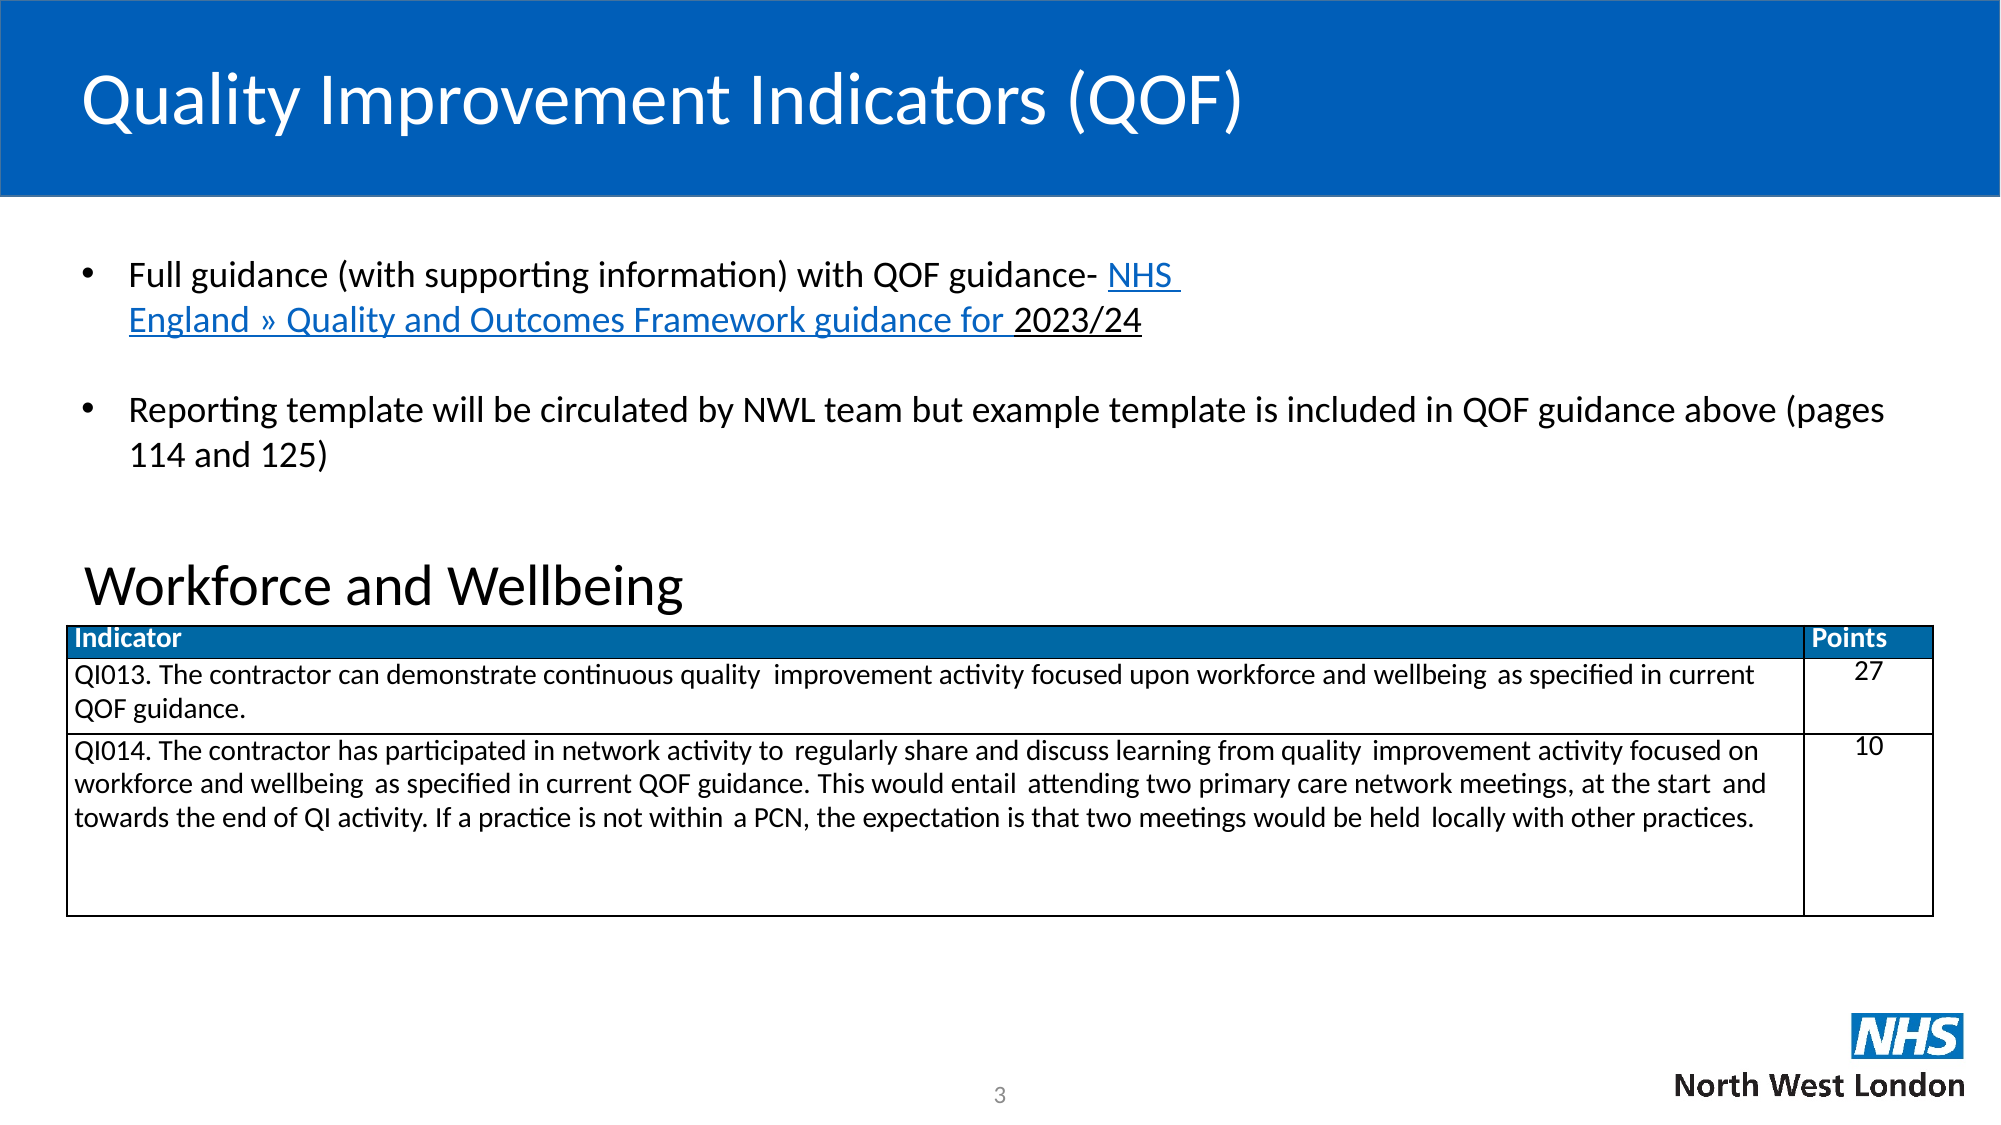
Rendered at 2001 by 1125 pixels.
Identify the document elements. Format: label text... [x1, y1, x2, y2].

table_cell QI014. The contractor has participated in network activity to regularly share and discuss learning from quality improvement activity focused on workforce and wellbeing as specified in current QOF guidance. This would entail attending two primary care network meetings, at the start and towards the end of QI activity. If a practice is not within a PCN, the expectation is that two meetings would be held locally with other practices. [68, 735, 1803, 915]
table_cell QI013. The contractor can demonstrate continuous quality improvement activity focused upon workforce and wellbeing as specified in current QOF guidance. [68, 659, 1803, 733]
slide_number 3 [774, 1063, 1225, 1124]
table_cell 10 [1805, 735, 1932, 915]
text_box Full guidance (with supporting information) with QOF guidance- NHS England » Quality and Outcomes Framework guidance for 2023/24 Reporting template will be circulated by NWL team but example template is included in QOF guidance above (pages 114 and 125) [66, 242, 1934, 483]
table_header Points [1805, 627, 1932, 658]
text_box Workforce and Wellbeing [70, 539, 699, 625]
table_cell 27 [1805, 659, 1932, 733]
title Quality Improvement Indicators (QOF) [66, 55, 1934, 145]
table_header Indicator [68, 627, 1803, 658]
picture [1673, 1013, 1966, 1104]
